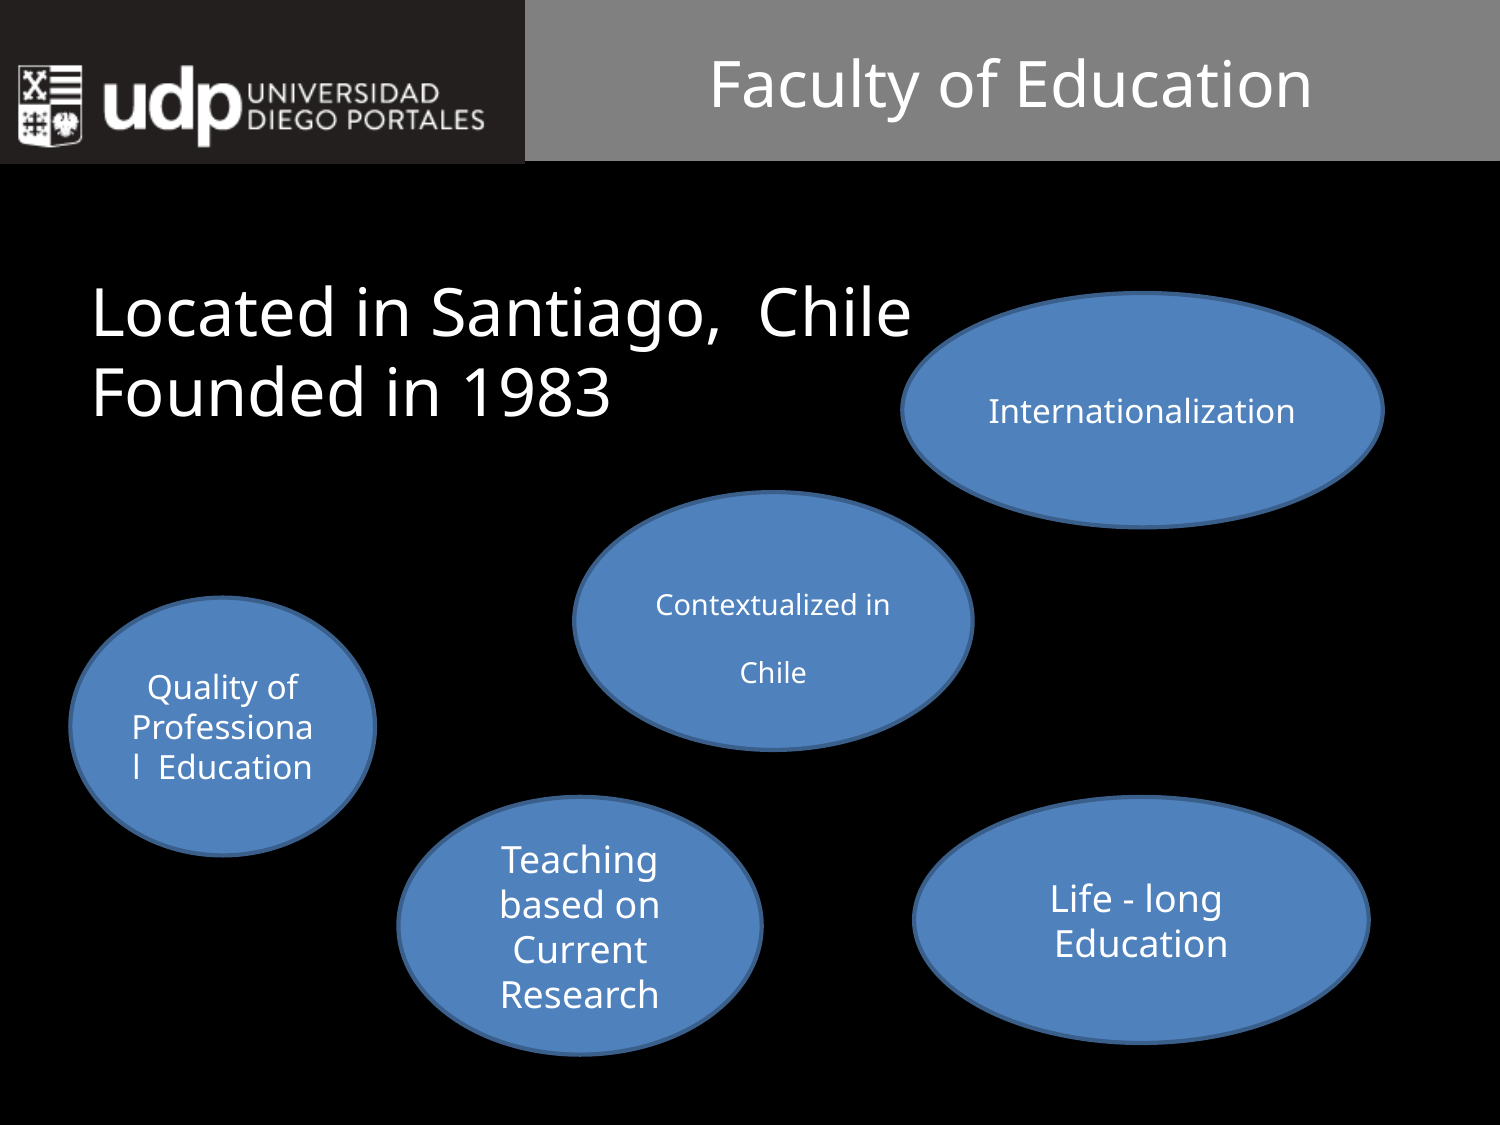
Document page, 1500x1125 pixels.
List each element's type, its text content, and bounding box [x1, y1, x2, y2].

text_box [0, 0, 1500, 164]
text_box Quality of Professional Education [68, 595, 378, 858]
text_box Internationalization [900, 290, 1385, 530]
text_box Contextualized in Chile [572, 490, 975, 753]
text_box Life - long Education [911, 794, 1371, 1046]
text_box Teaching based on Current Research [396, 794, 764, 1057]
list Located in Santiago, Chile Founded in 1983 [75, 262, 1425, 1005]
